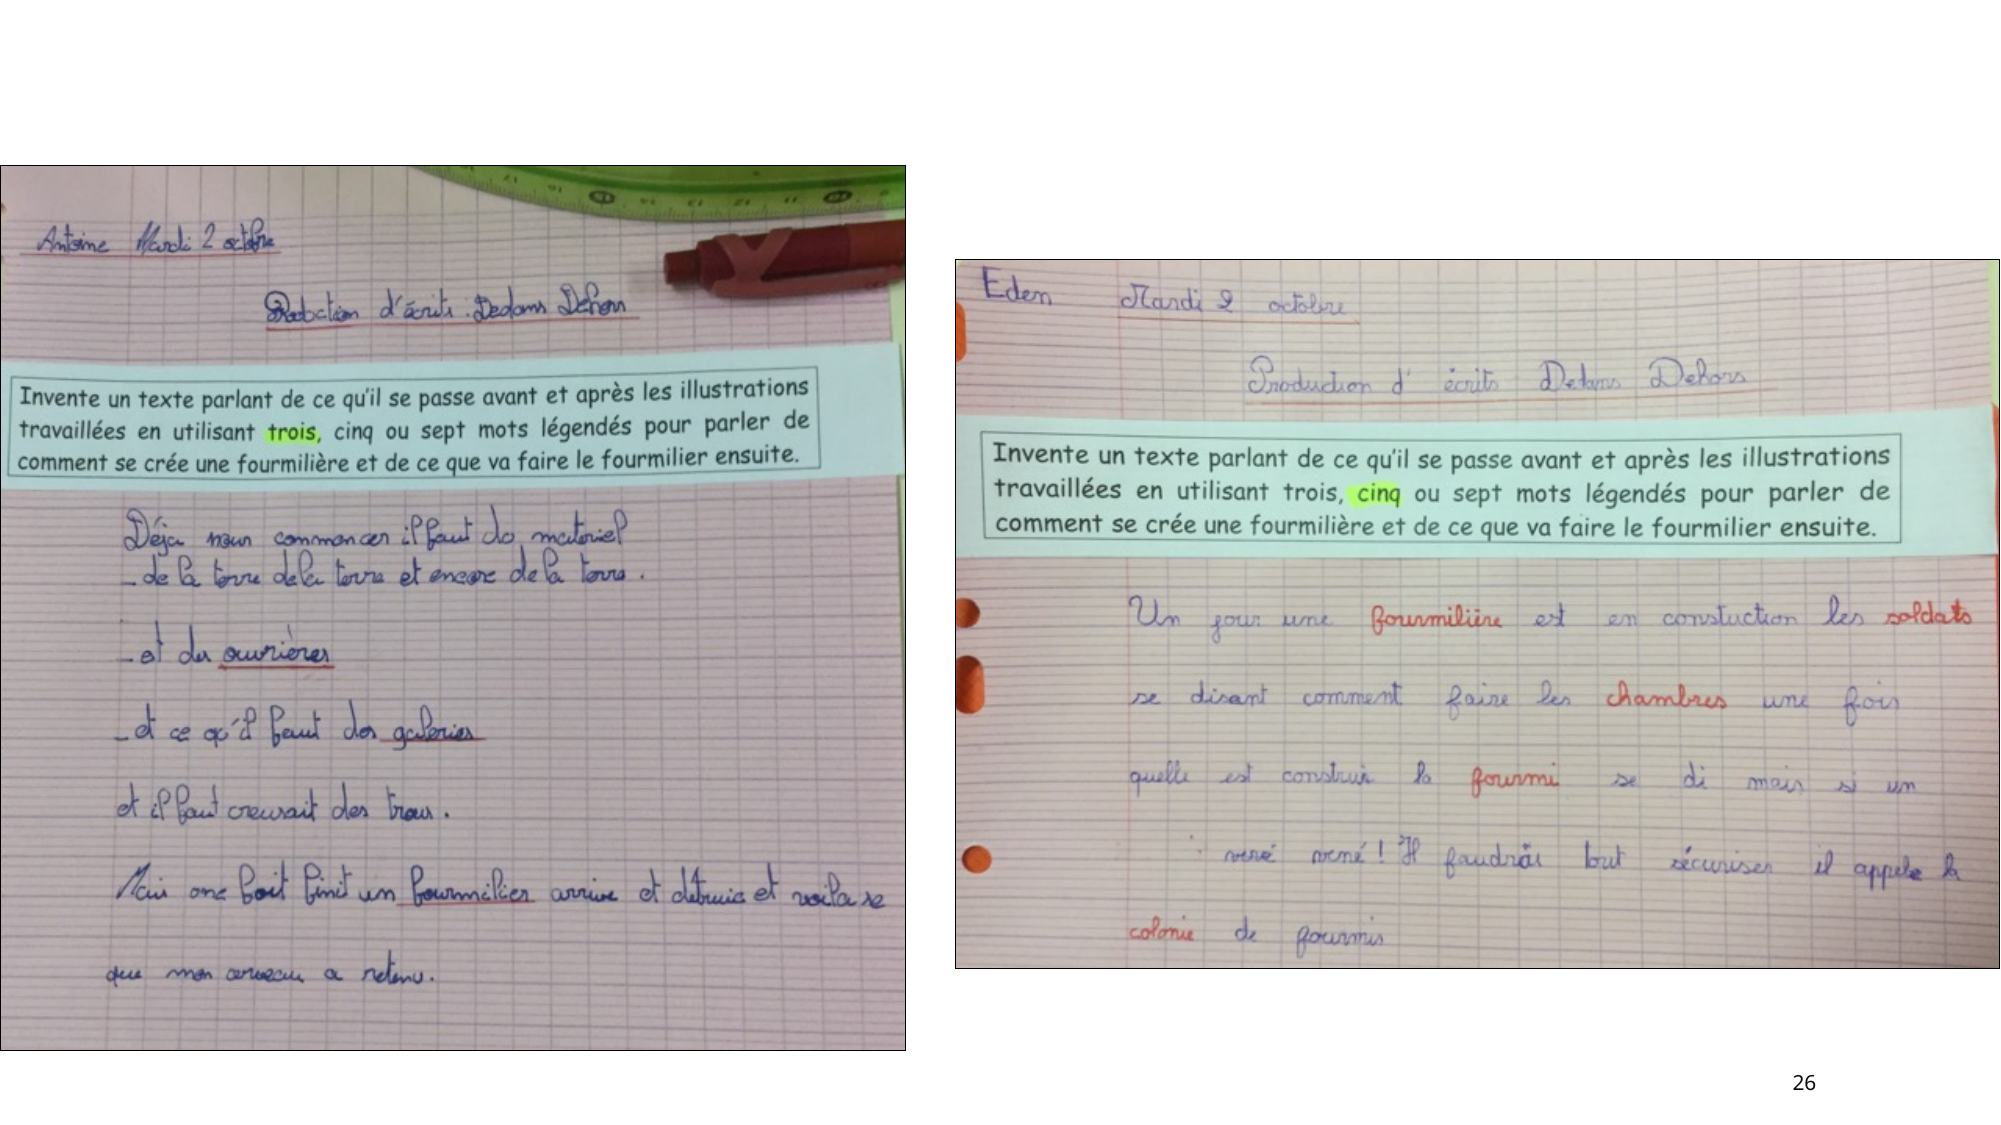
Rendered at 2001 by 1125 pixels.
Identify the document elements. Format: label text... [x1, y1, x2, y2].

slide_number 26 [1777, 1061, 1938, 1107]
picture [955, 259, 2000, 969]
picture [0, 165, 906, 1051]
